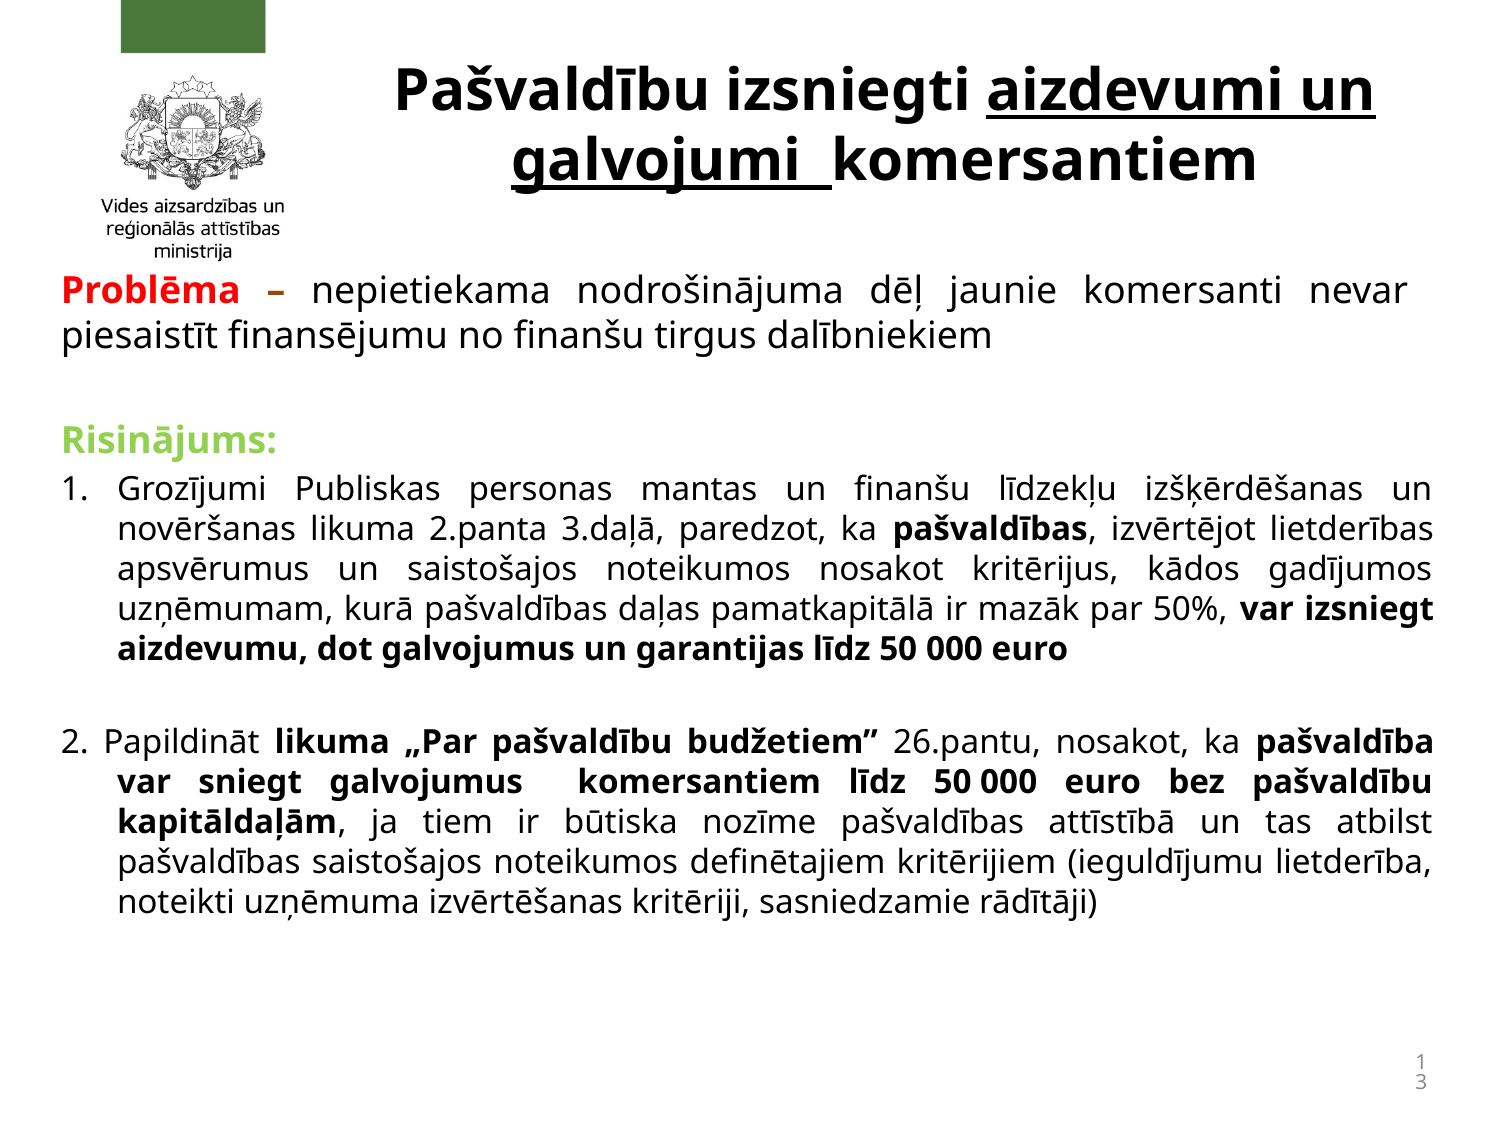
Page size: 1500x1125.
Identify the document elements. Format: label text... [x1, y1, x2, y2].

title Pašvaldību izsniegti aizdevumi un galvojumi komersantiem [332, 44, 1438, 257]
list Problēma – nepietiekama nodrošinājuma dēļ jaunie komersanti nevar piesaistīt finansējumu no finanšu tirgus dalībniekiem Risinājums: Grozījumi Publiskas personas mantas un finanšu līdzekļu izšķērdēšanas un novēršanas likuma 2.panta 3.daļā, paredzot, ka pašvaldības, izvērtējot lietderības apsvērumus un saistošajos noteikumos nosakot kritērijus, kādos gadījumos uzņēmumam, kurā pašvaldības daļas pamatkapitālā ir mazāk par 50%, var izsniegt aizdevumu, dot galvojumus un garantijas līdz 50 000 euro 2. Papildināt likuma „Par pašvaldību budžetiem” 26.pantu, nosakot, ka pašvaldība var sniegt galvojumus komersantiem līdz 50 000 euro bez pašvaldību kapitāldaļām, ja tiem ir būtiska nozīme pašvaldības attīstībā un tas atbilst pašvaldības saistošajos noteikumos definētajiem kritērijiem (ieguldījumu lietderība, noteikti uzņēmuma izvērtēšanas kritēriji, sasniedzamie rādītāji) [45, 257, 1451, 1088]
picture [48, 0, 338, 257]
